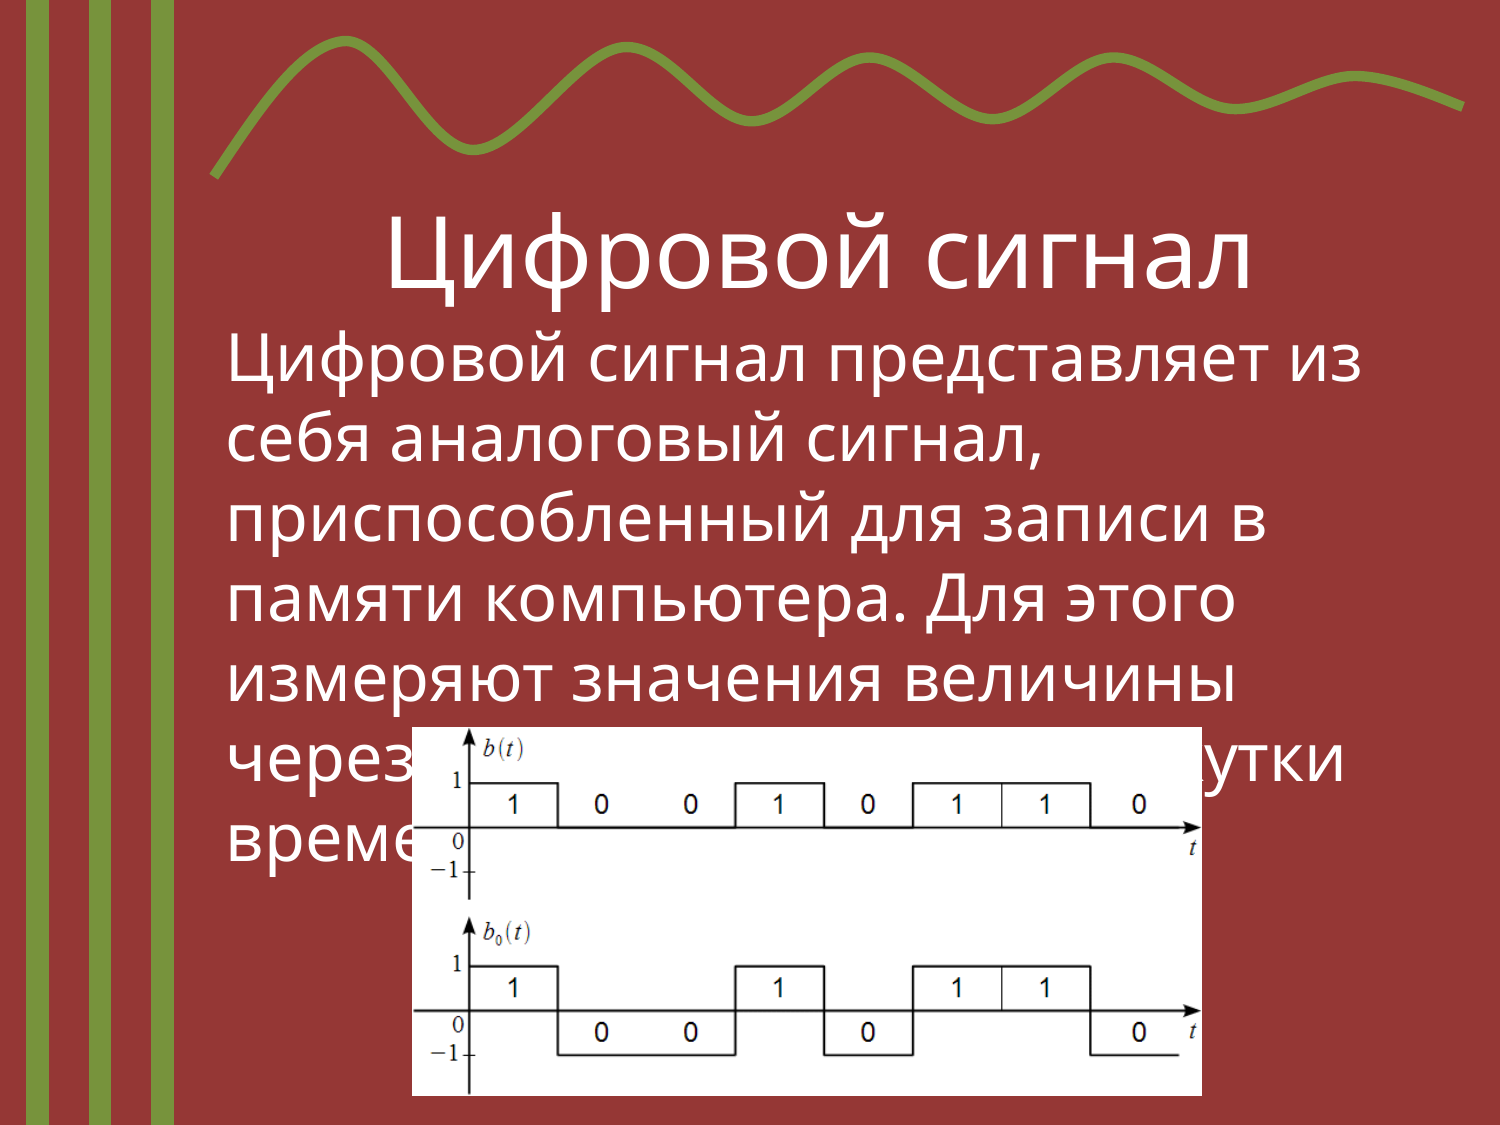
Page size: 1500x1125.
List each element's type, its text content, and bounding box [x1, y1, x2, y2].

picture [412, 727, 1202, 1096]
title Цифровой сигнал [213, 173, 1425, 306]
text_box [213, 38, 1464, 173]
list Цифровой сигнал представляет из себя аналоговый сигнал, приспособленный для записи в памяти компьютера. Для этого измеряют значения величины через определенный промежутки времени и округляют. [210, 306, 1457, 912]
